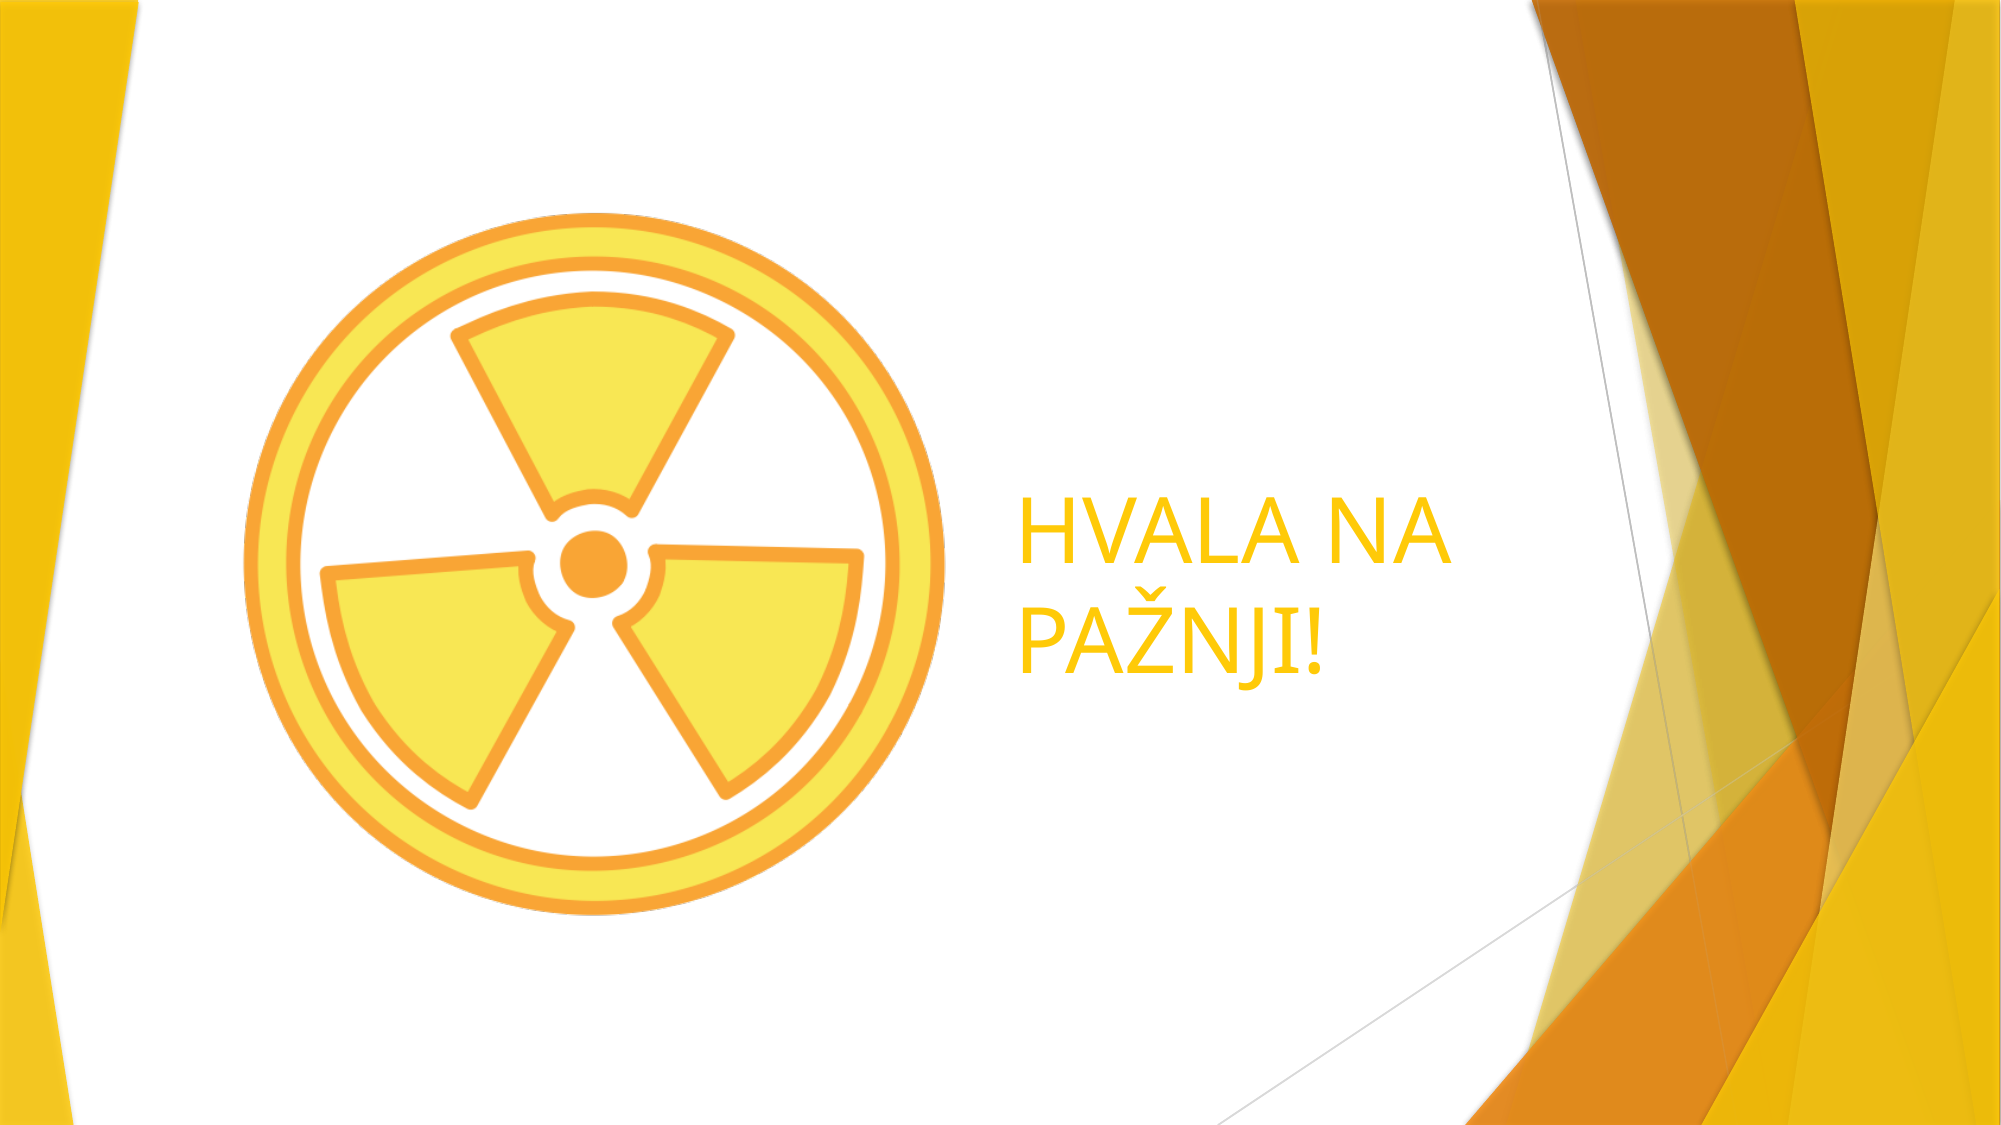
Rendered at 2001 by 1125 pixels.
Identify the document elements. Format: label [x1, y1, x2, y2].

picture [235, 206, 949, 919]
text_box [0, 0, 2000, 1125]
